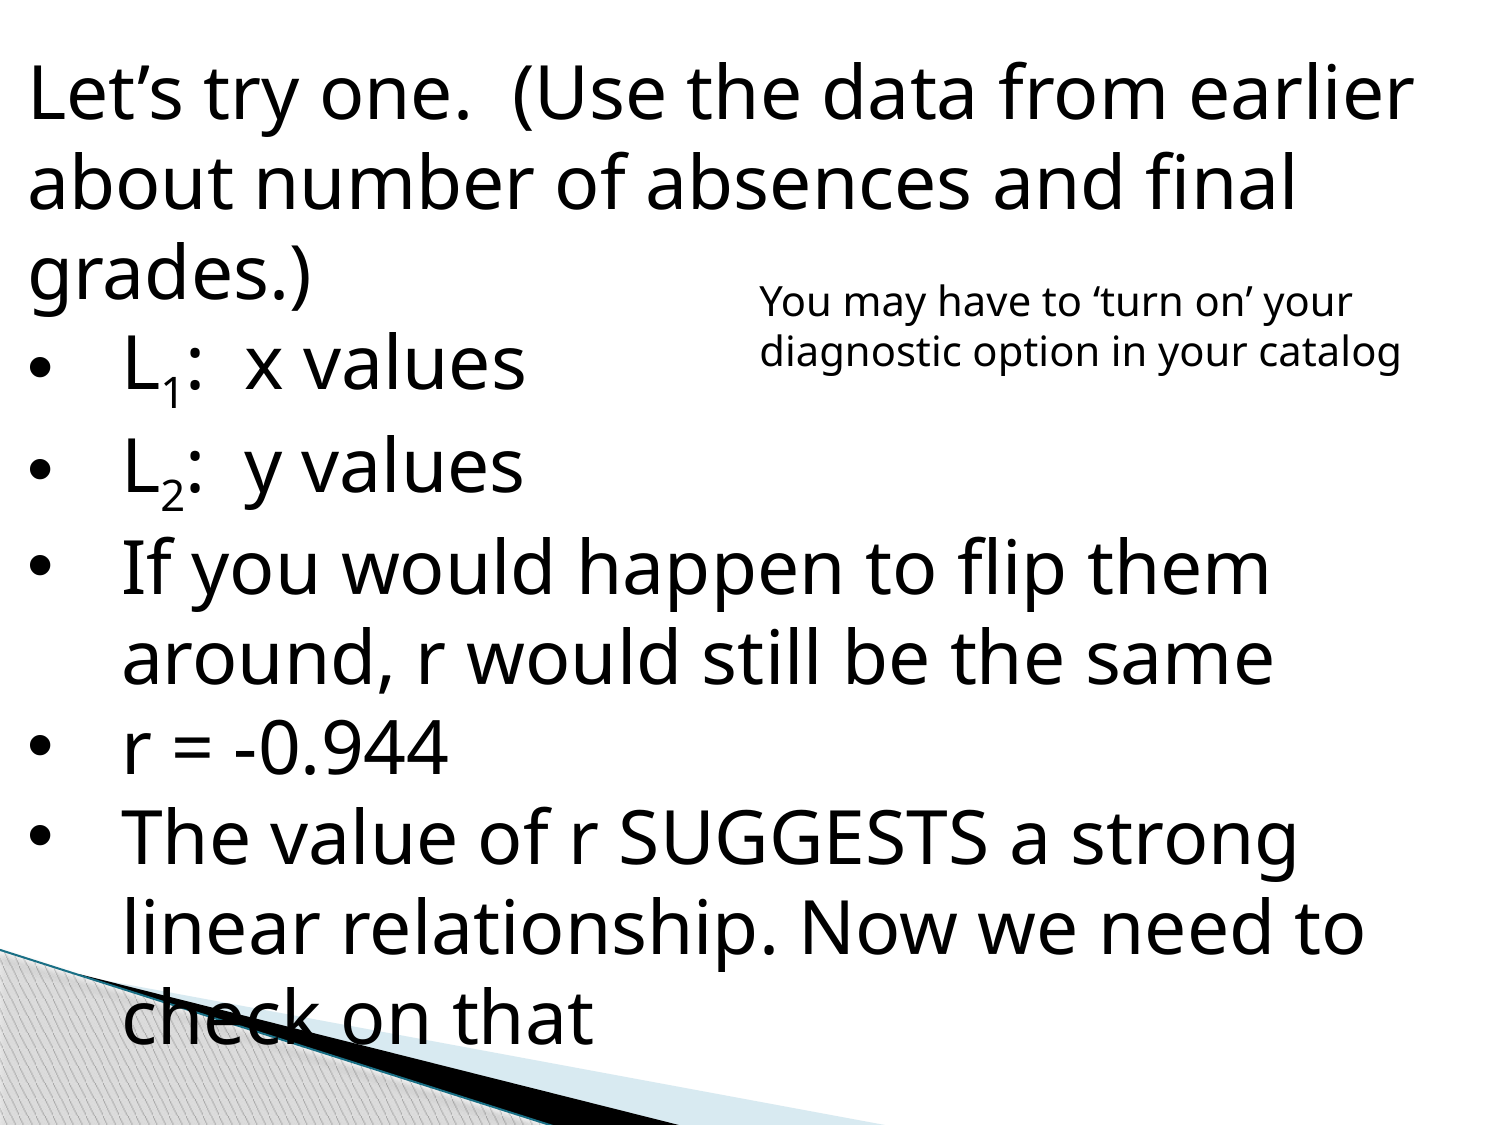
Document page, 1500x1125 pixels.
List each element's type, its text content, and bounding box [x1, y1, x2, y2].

text_box Let’s try one. (Use the data from earlier about number of absences and final grades.) L1: x values L2: y values If you would happen to flip them around, r would still be the same r = -0.944 The value of r SUGGESTS a strong linear relationship. Now we need to check on that [12, 37, 1488, 1067]
text_box You may have to ‘turn on’ your diagnostic option in your catalog [744, 266, 1470, 382]
